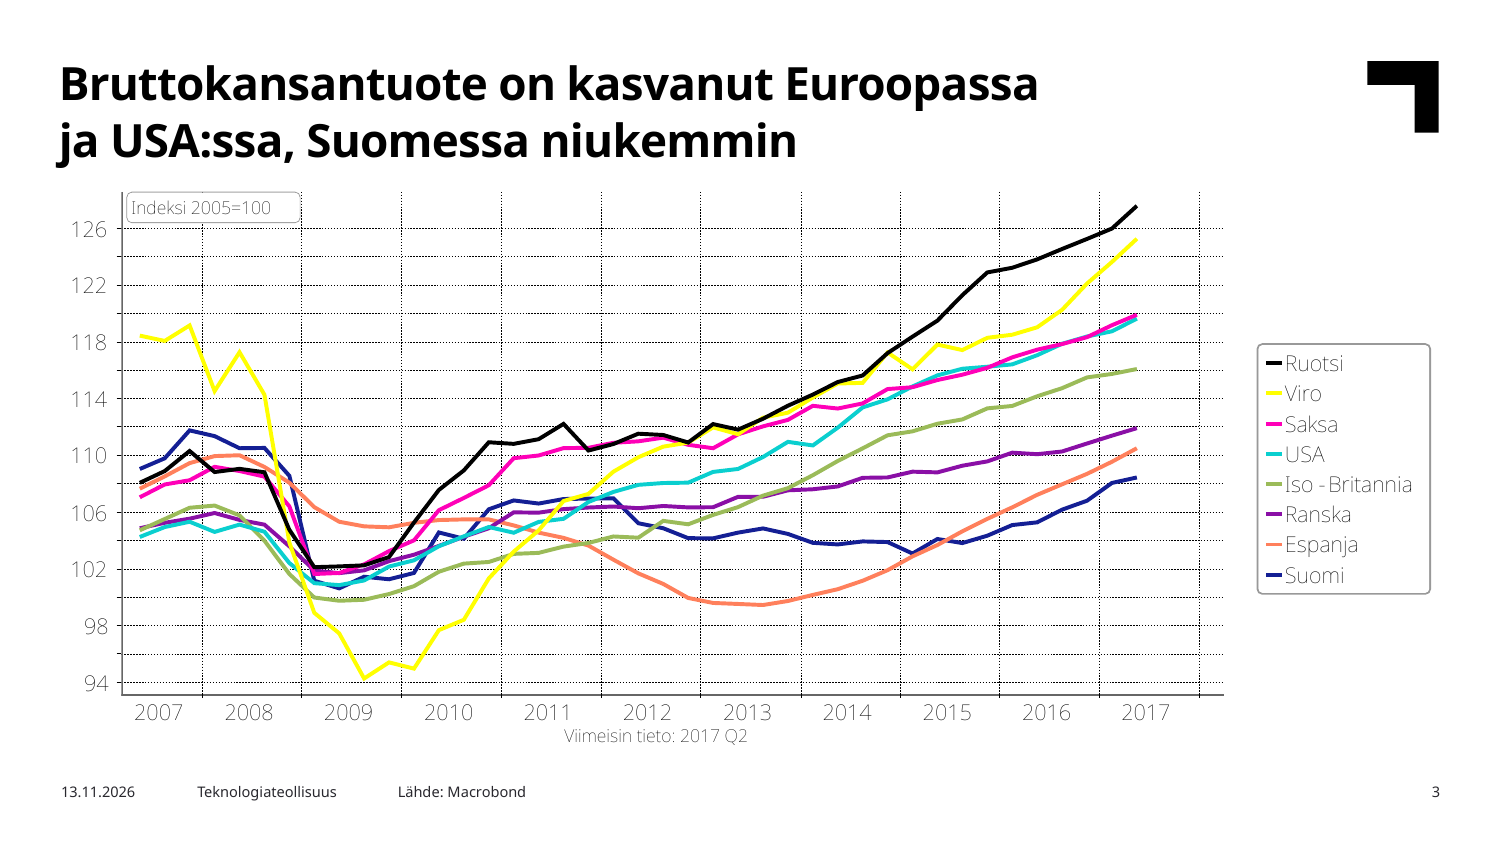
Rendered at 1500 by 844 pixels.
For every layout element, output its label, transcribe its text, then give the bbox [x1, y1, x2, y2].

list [62, 183, 1440, 760]
list Lähde: Macrobond [382, 775, 871, 803]
slide_number 3 [1313, 775, 1456, 803]
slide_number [46, 775, 182, 803]
list Bruttokansantuote on kasvanut Euroopassa ja USA:ssa, Suomessa niukemmin [41, 46, 1353, 153]
footer Teknologiateollisuus [182, 775, 382, 803]
